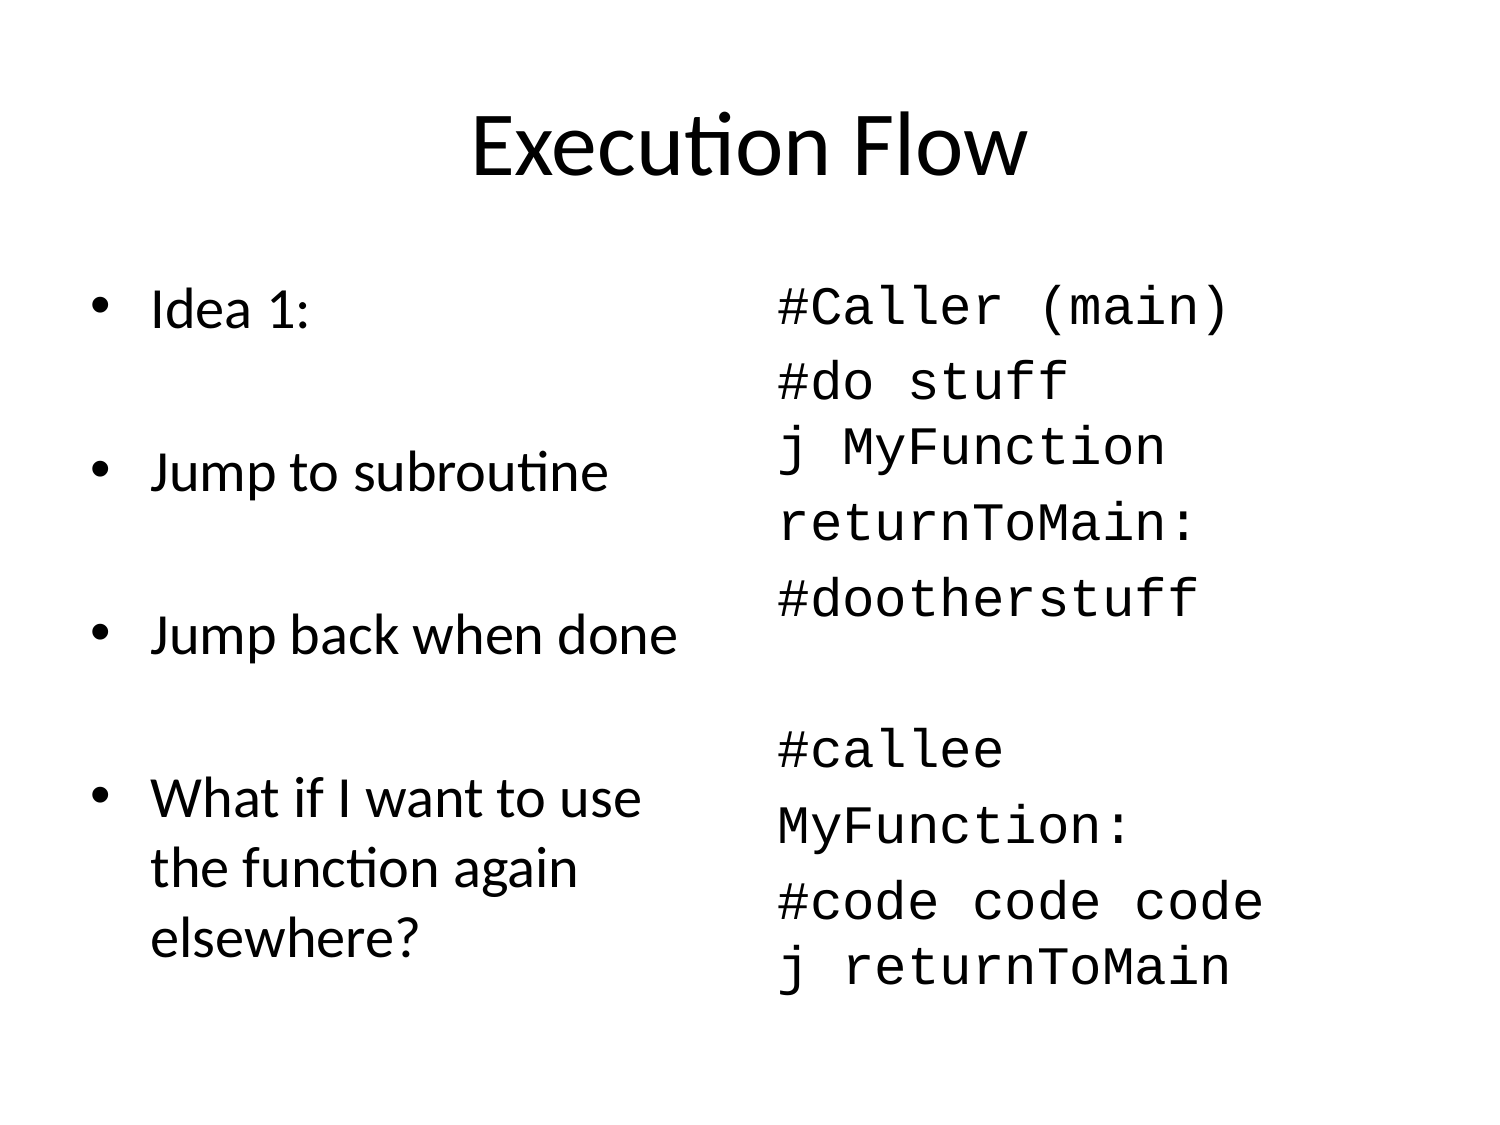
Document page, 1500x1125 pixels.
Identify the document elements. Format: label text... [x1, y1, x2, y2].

title Execution Flow [75, 45, 1425, 233]
list Idea 1: Jump to subroutine Jump back when done What if I want to use the function again elsewhere? [75, 262, 738, 1005]
list #Caller (main) #do stuff j MyFunction returnToMain: #dootherstuff #callee MyFunction: #code code code j returnToMain [762, 262, 1425, 1005]
